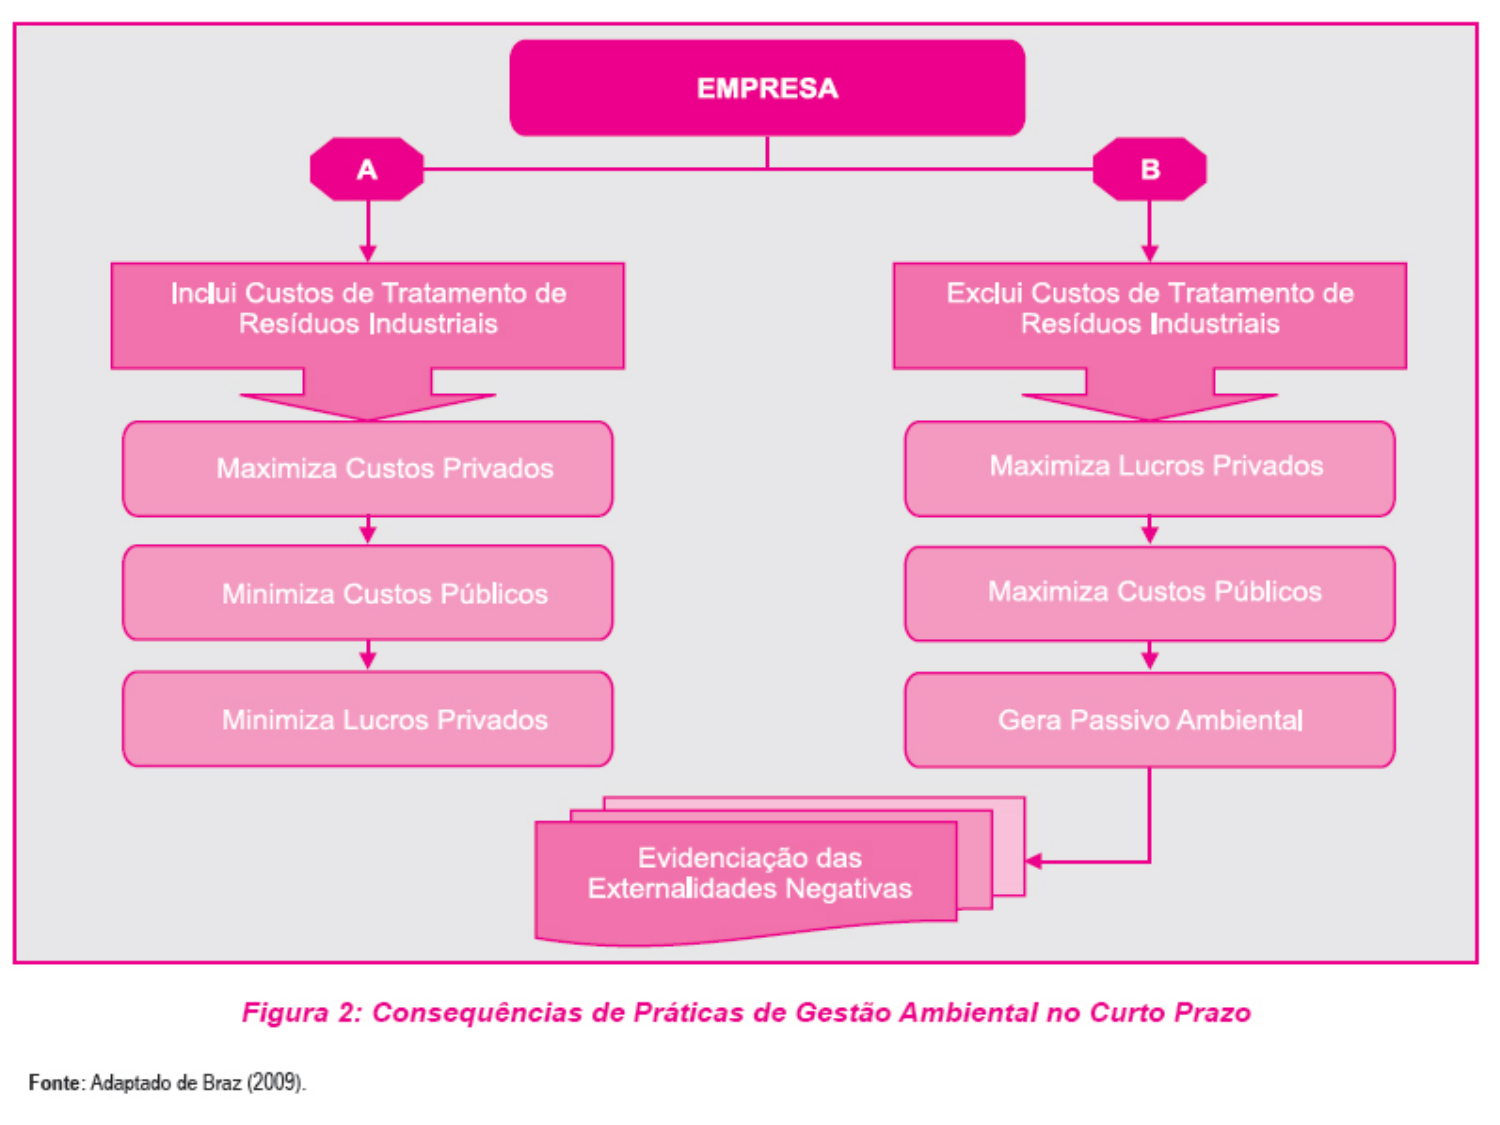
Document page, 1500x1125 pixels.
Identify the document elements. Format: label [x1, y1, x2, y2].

list [4, 13, 1497, 1117]
